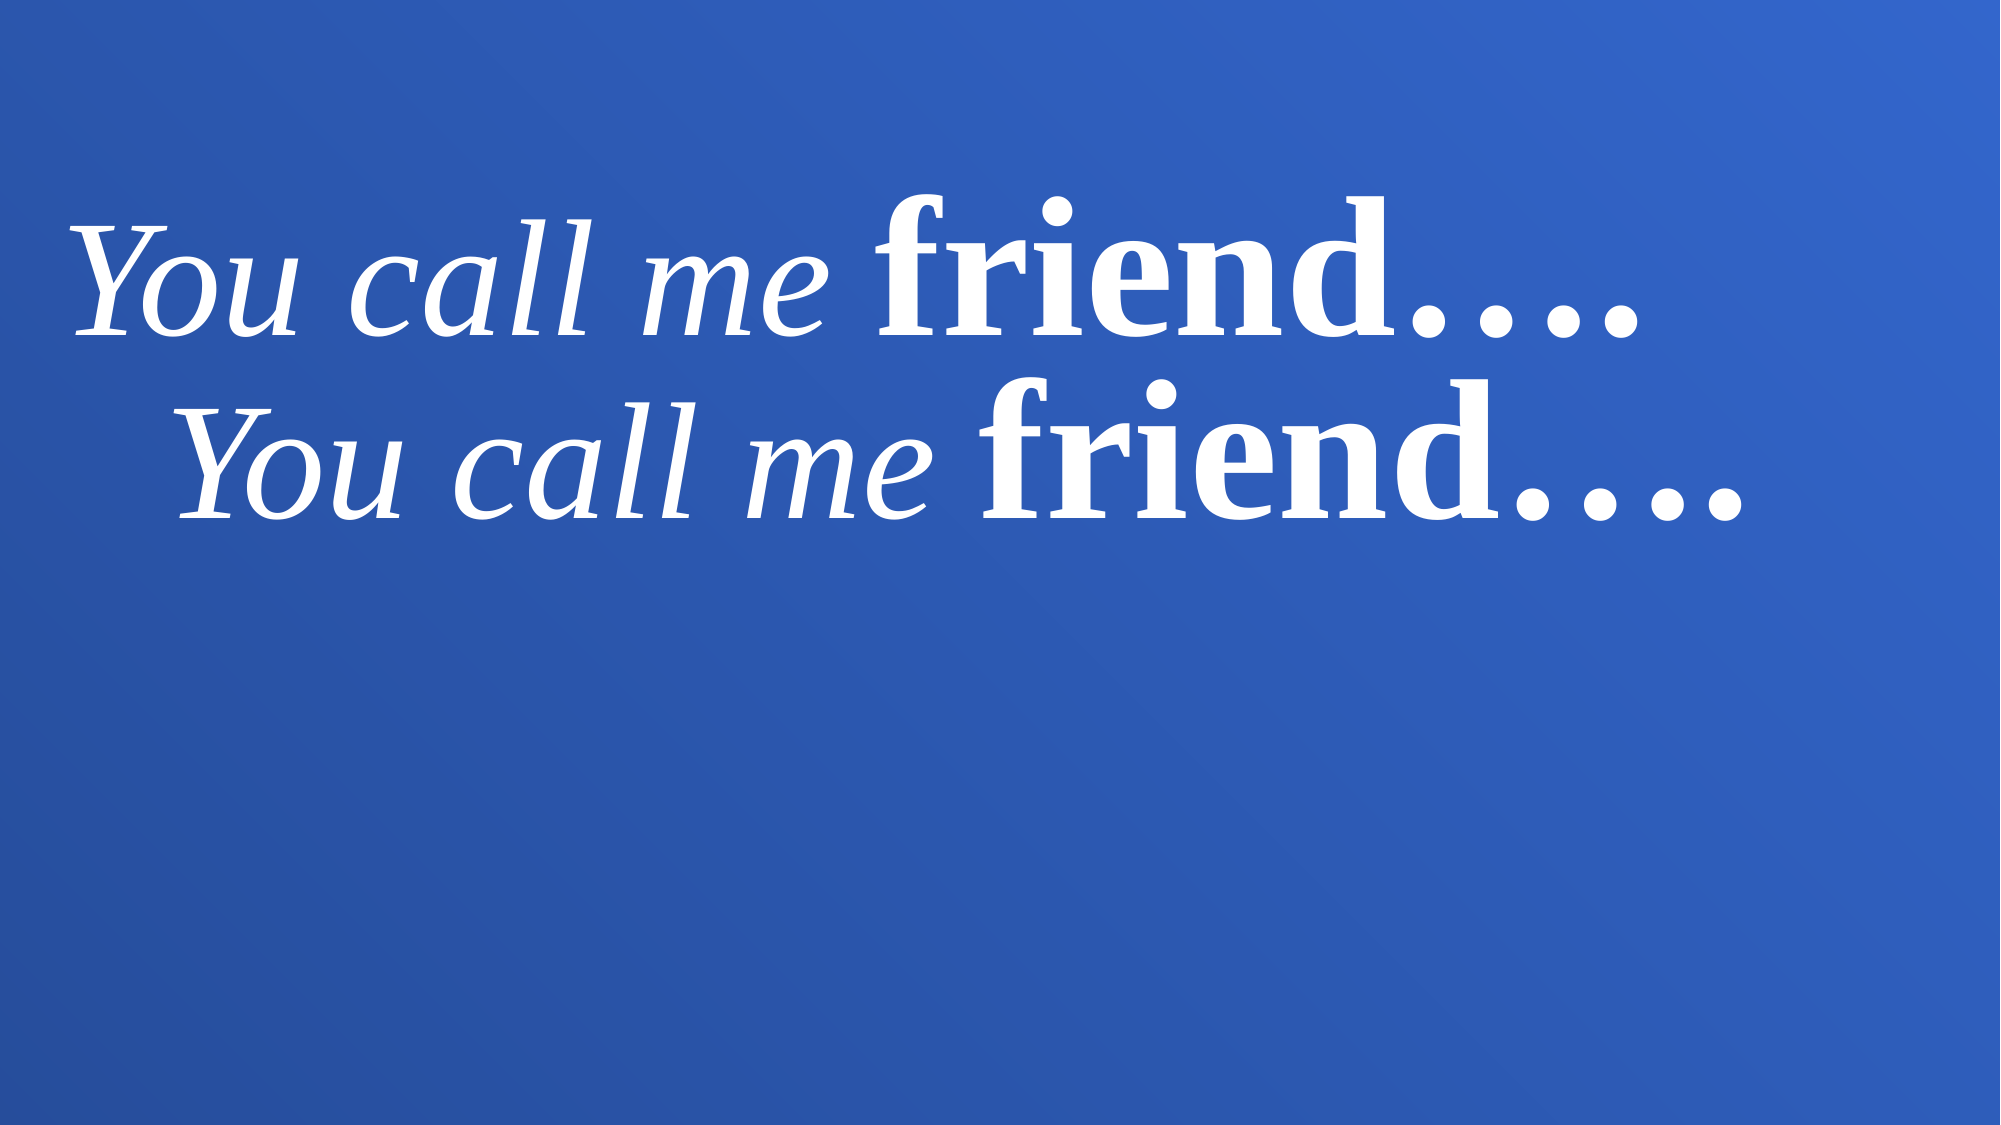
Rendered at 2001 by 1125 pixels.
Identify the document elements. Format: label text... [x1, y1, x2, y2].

text_box You call me friend…. You call me friend…. [0, 184, 2000, 749]
